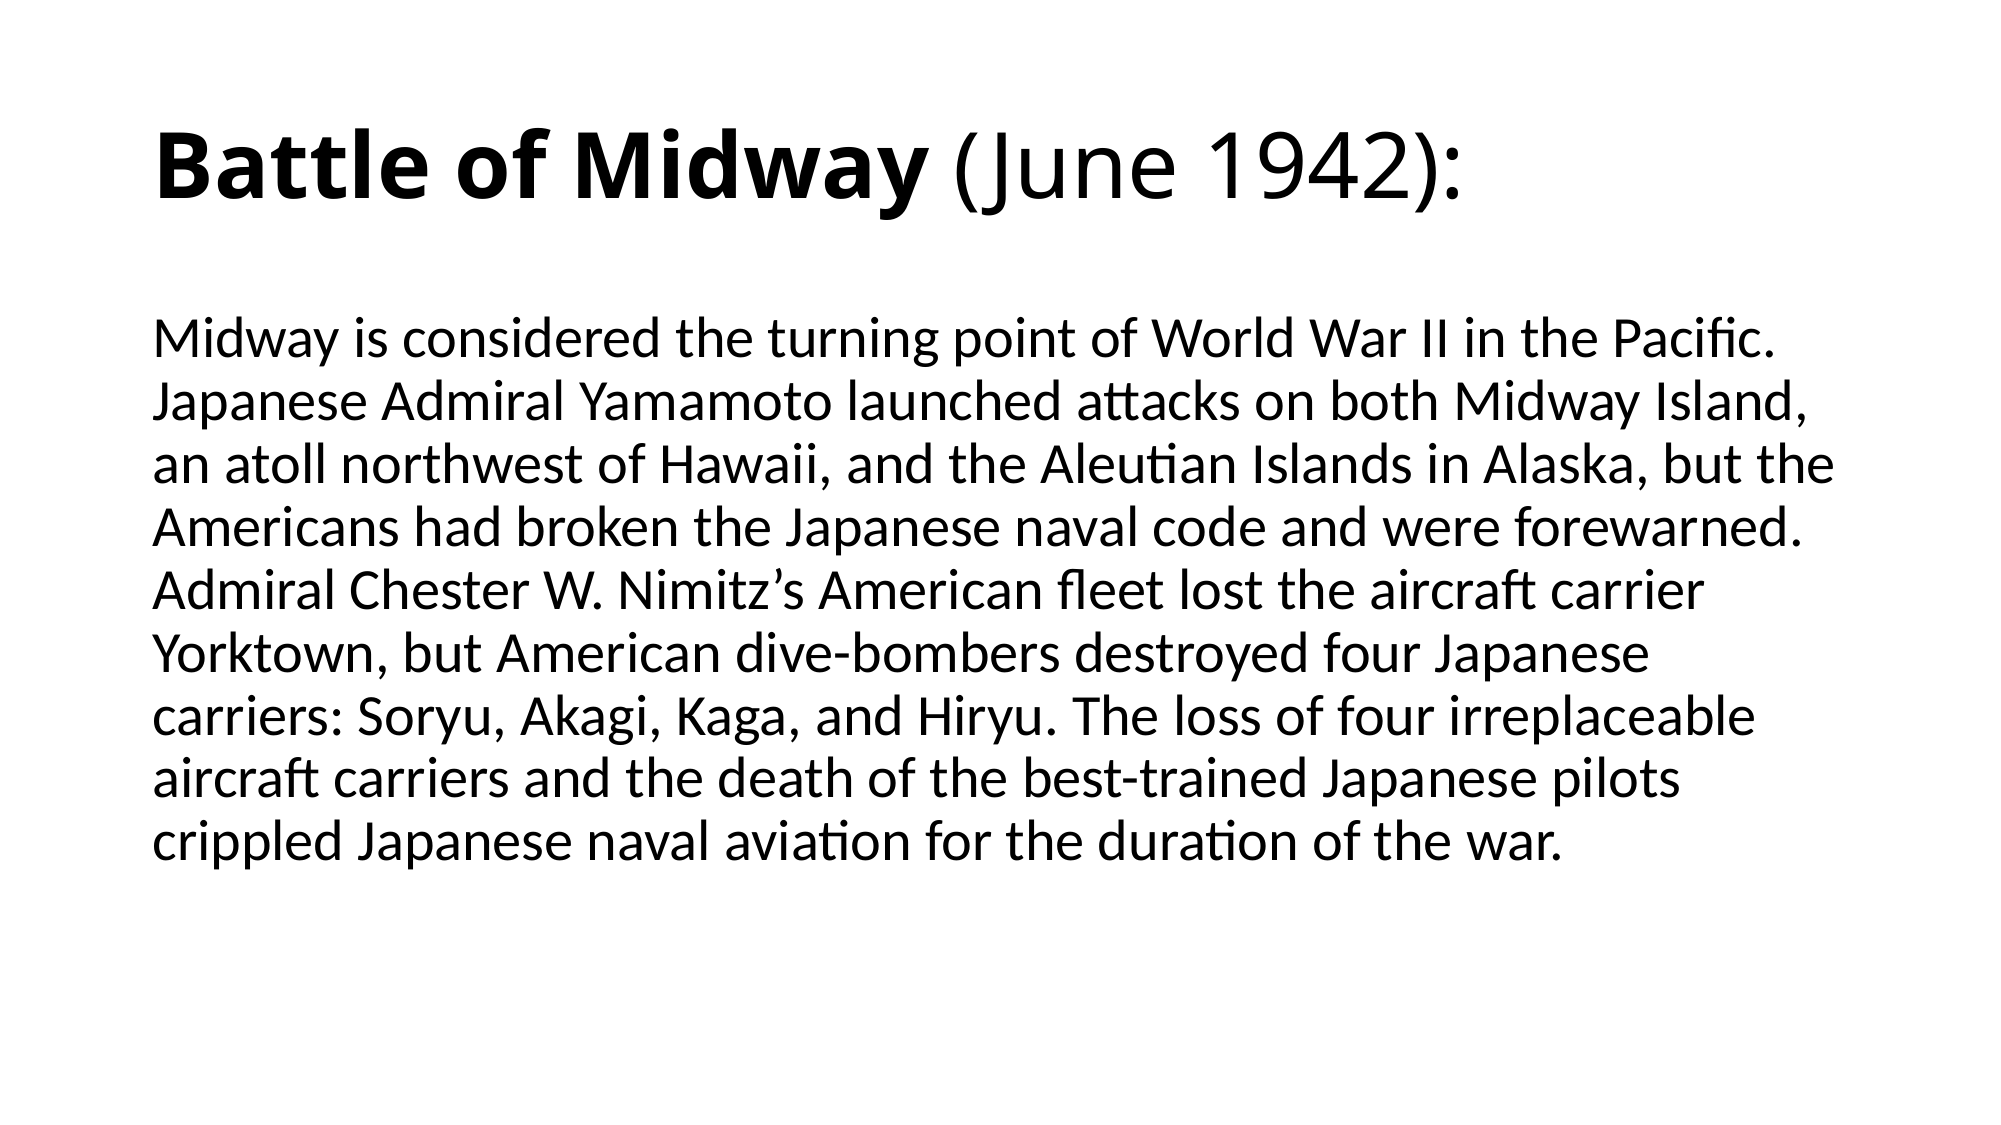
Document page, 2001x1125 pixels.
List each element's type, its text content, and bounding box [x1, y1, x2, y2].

title Battle of Midway (June 1942): [137, 59, 1863, 278]
list Midway is considered the turning point of World War II in the Pacific. Japanese Admiral Yamamoto launched attacks on both Midway Island, an atoll northwest of Hawaii, and the Aleutian Islands in Alaska, but the Americans had broken the Japanese naval code and were forewarned. Admiral Chester W. Nimitz’s American fleet lost the aircraft carrier Yorktown, but American dive-bombers destroyed four Japanese carriers: Soryu, Akagi, Kaga, and Hiryu. The loss of four irreplaceable aircraft carriers and the death of the best-trained Japanese pilots crippled Japanese naval aviation for the duration of the war. [137, 299, 1863, 1014]
